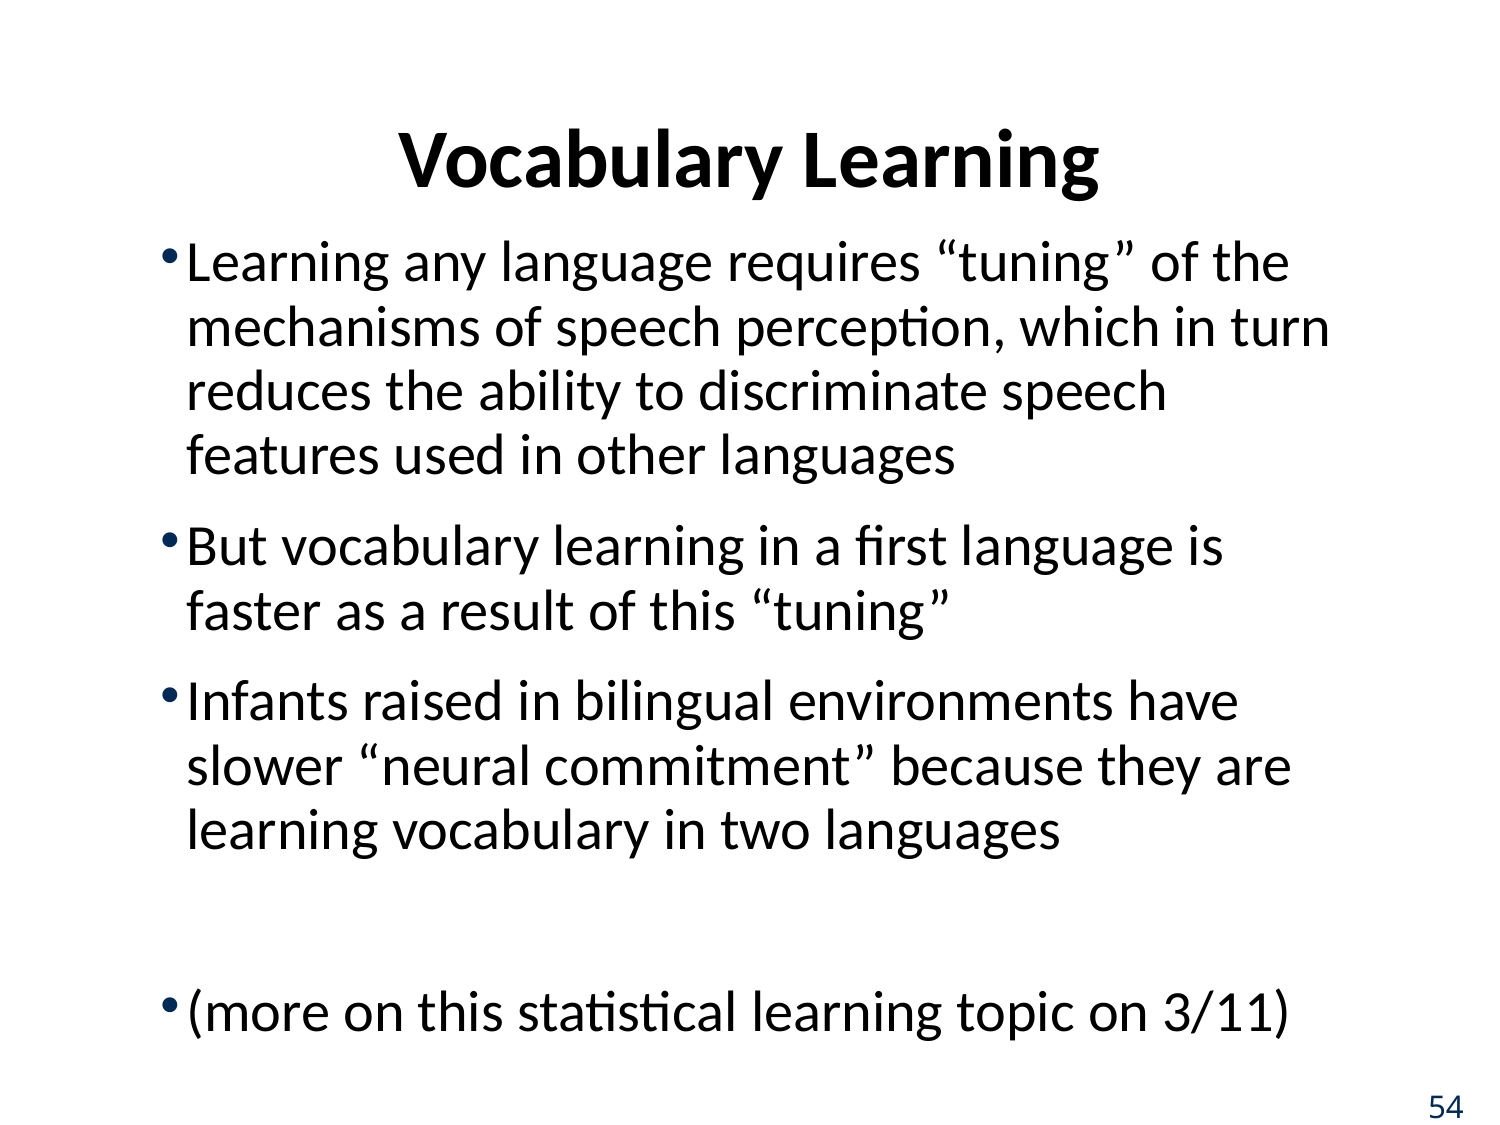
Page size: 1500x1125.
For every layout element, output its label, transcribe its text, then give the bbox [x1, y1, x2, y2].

title Vocabulary Learning [75, 62, 1425, 258]
text_box 54 [1438, 1081, 1454, 1119]
text_box Learning any language requires “tuning” of the mechanisms of speech perception, which in turn reduces the ability to discriminate speech features used in other languages But vocabulary learning in a first language is faster as a result of this “tuning” Infants raised in bilingual environments have slower “neural commitment” because they are learning vocabulary in two languages (more on this statistical learning topic on 3/11) [74, 224, 1356, 1125]
